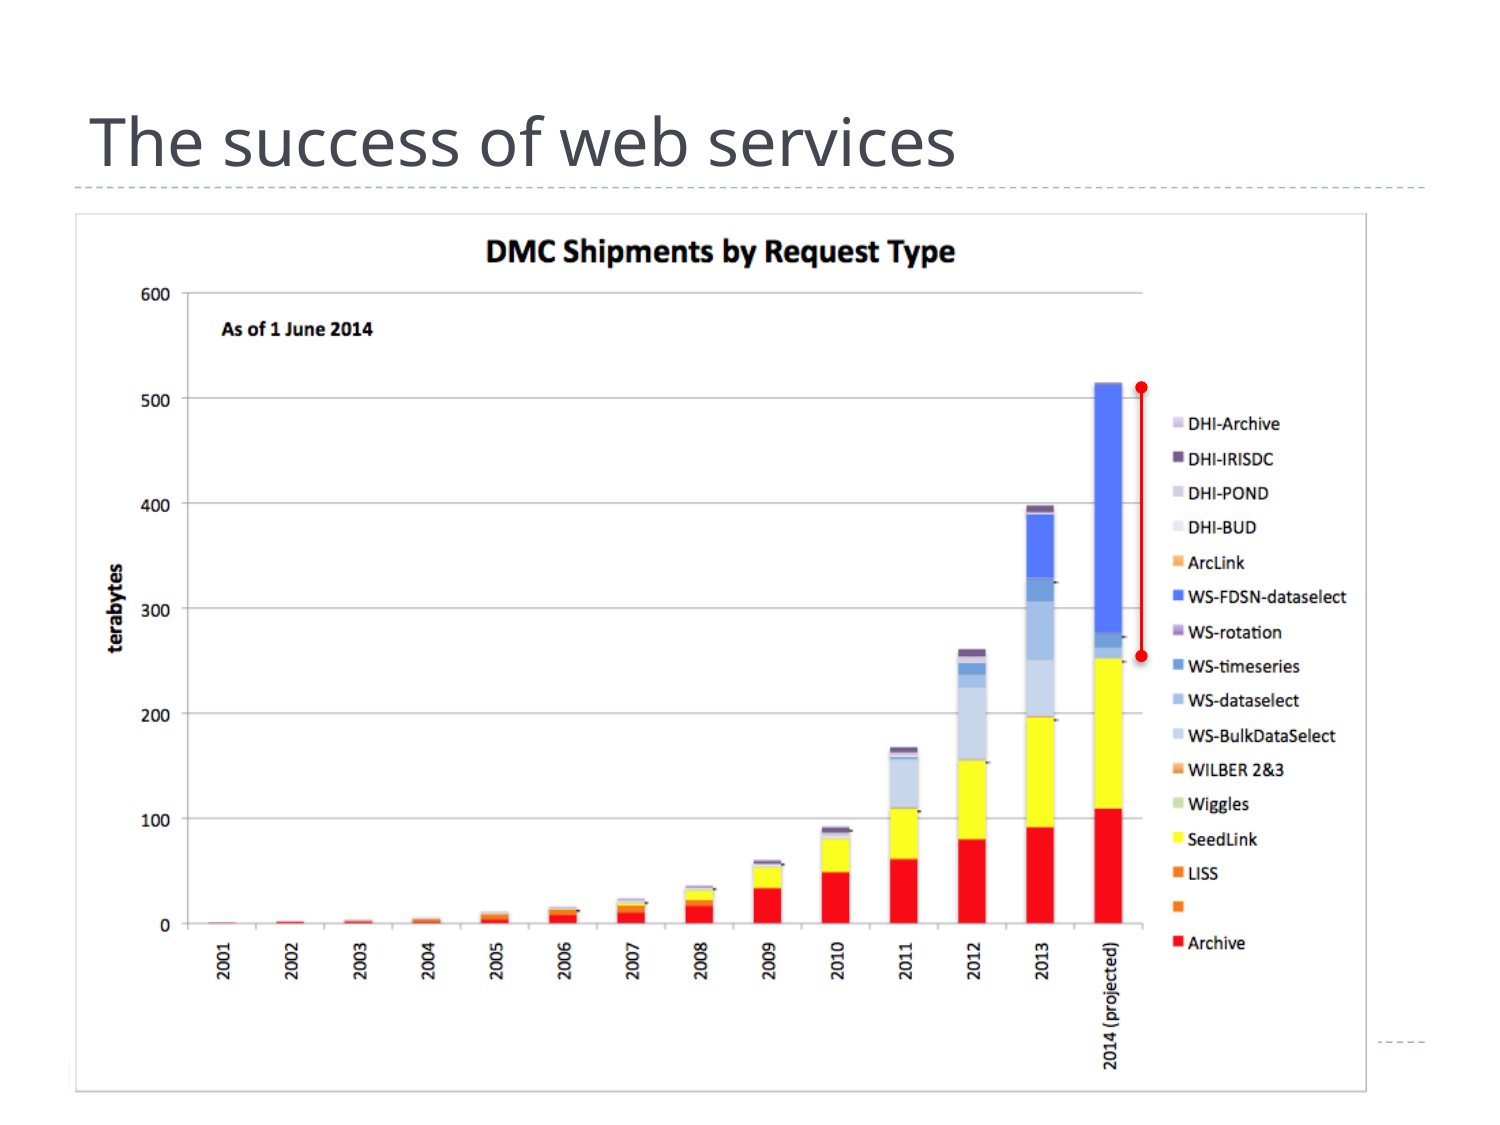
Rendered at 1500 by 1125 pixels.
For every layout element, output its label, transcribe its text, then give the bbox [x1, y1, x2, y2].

title The success of web services [75, 24, 1425, 188]
picture [70, 208, 1378, 1098]
